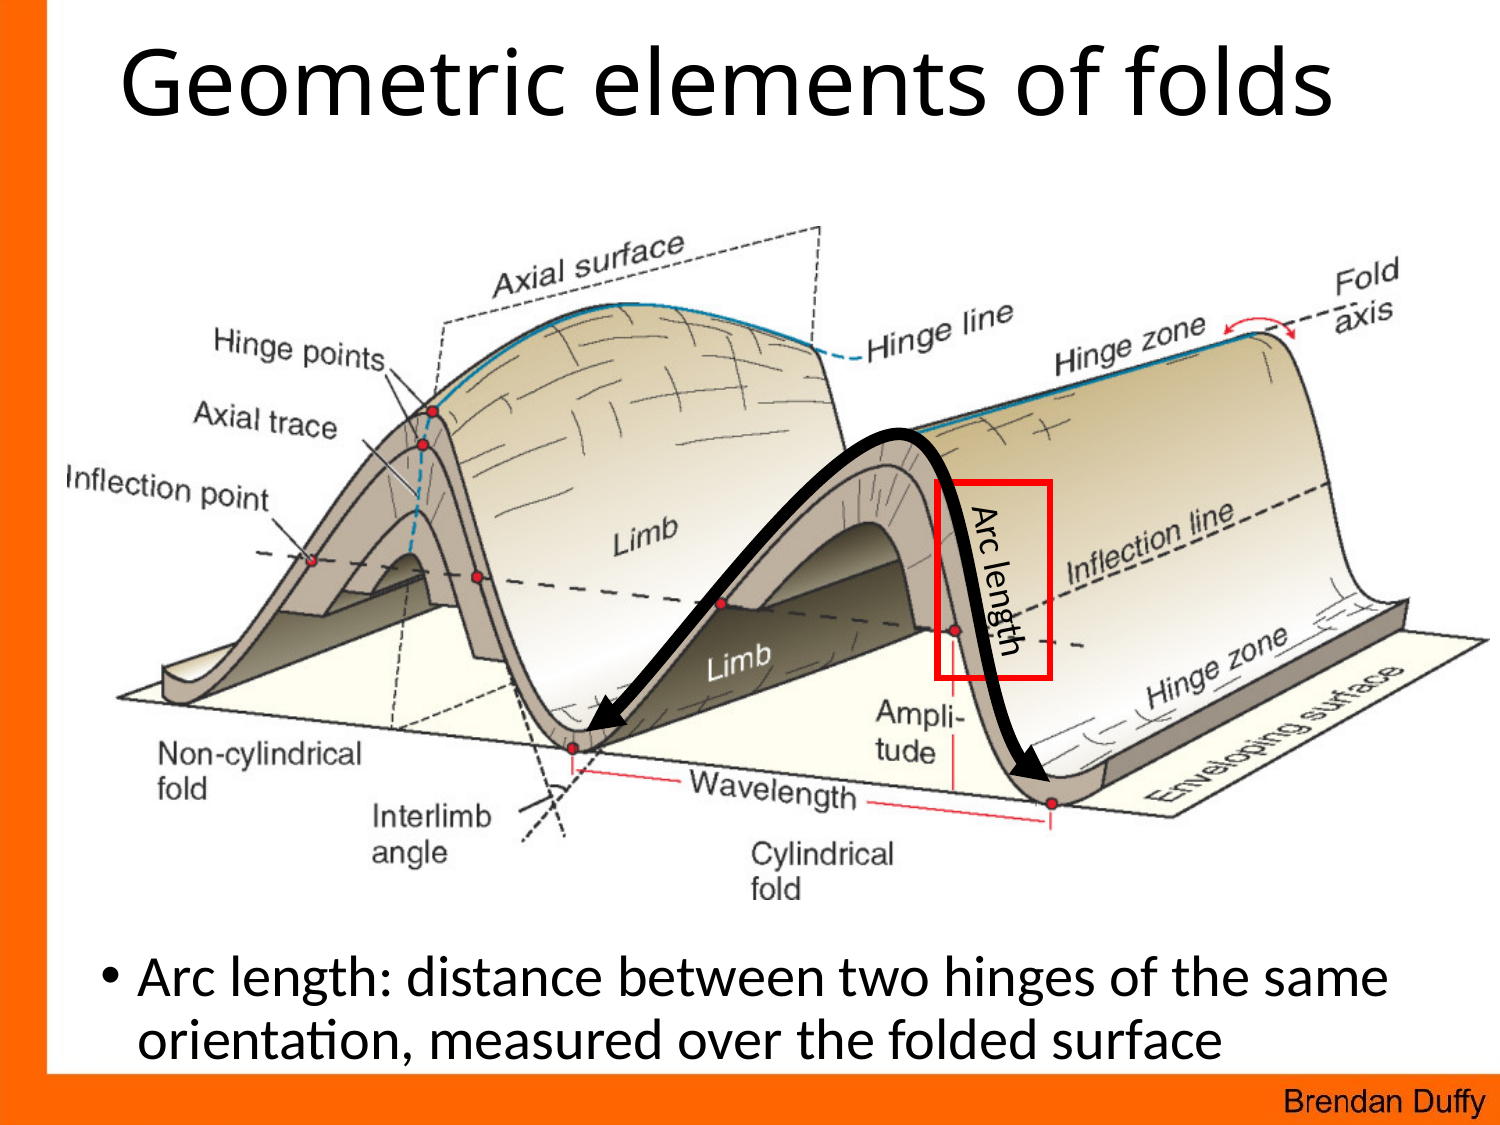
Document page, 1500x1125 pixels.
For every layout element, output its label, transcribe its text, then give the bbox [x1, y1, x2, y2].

title Geometric elements of folds [103, 14, 1397, 157]
list Arc length: distance between two hinges of the same orientation, measured over the folded surface [85, 938, 1473, 1096]
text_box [585, 433, 1050, 782]
picture [0, 0, 1500, 1125]
